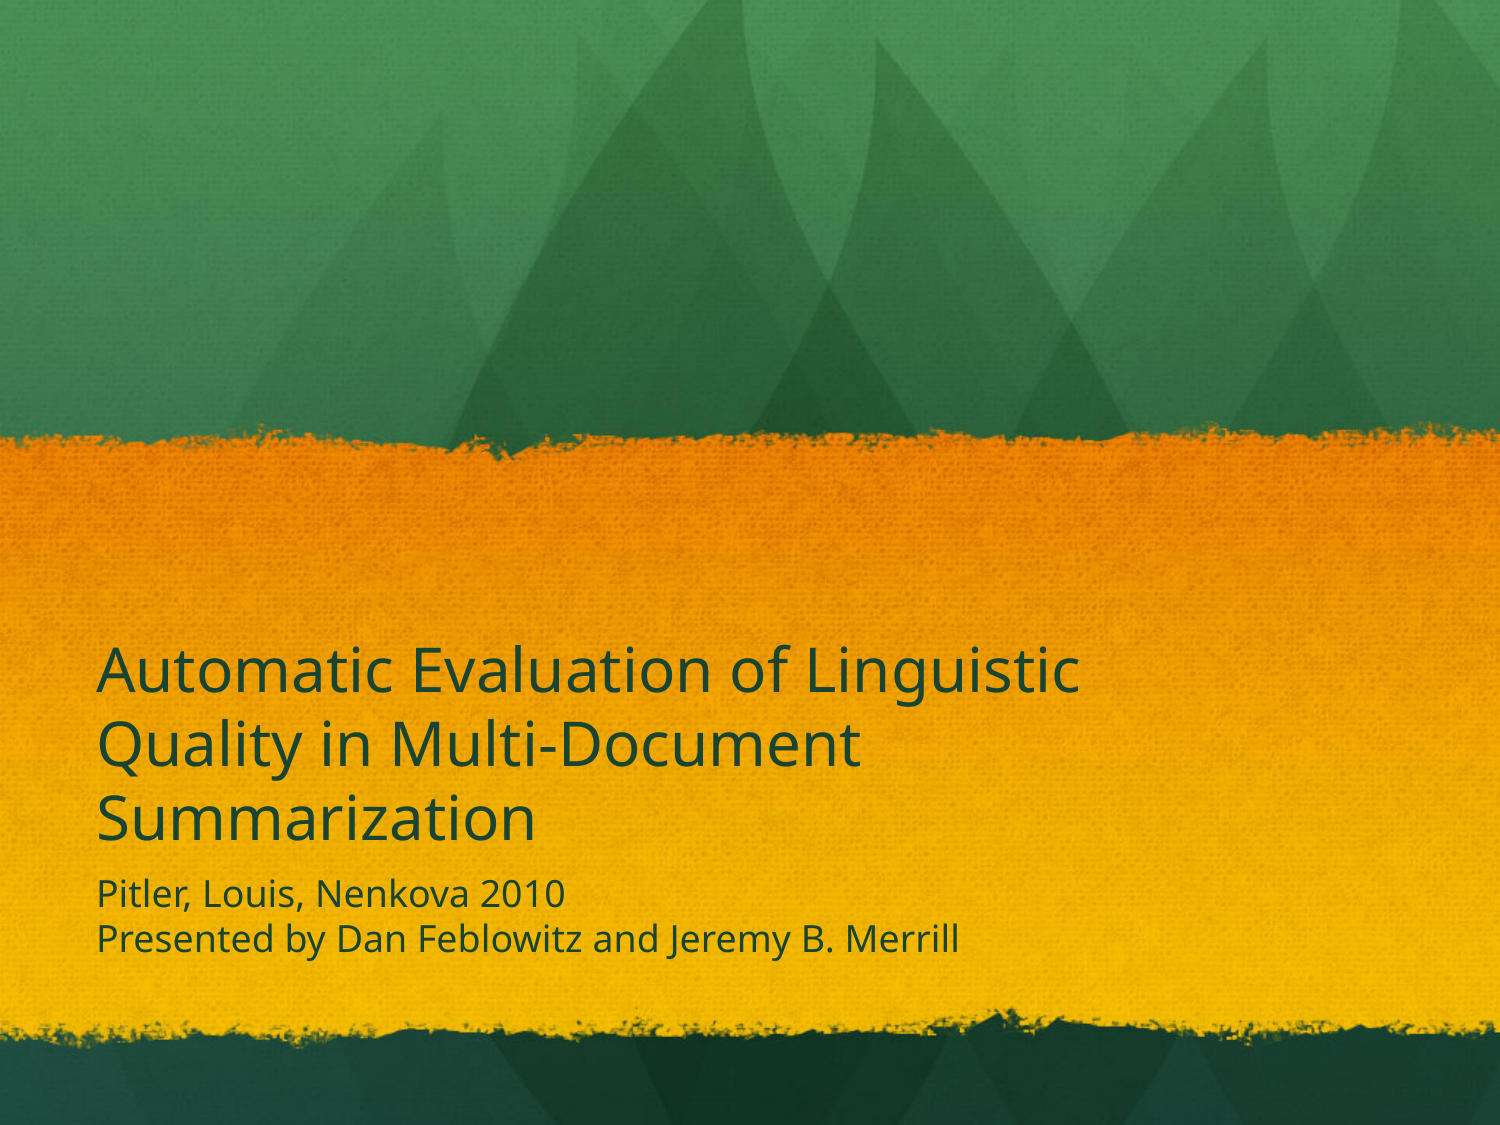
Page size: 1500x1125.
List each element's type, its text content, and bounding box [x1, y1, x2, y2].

picture [0, 0, 1500, 1125]
title Automatic Evaluation of Linguistic Quality in Multi-Document Summarization [81, 619, 1262, 861]
subtitle Pitler, Louis, Nenkova 2010 Presented by Dan Feblowitz and Jeremy B. Merrill [81, 862, 1262, 1025]
